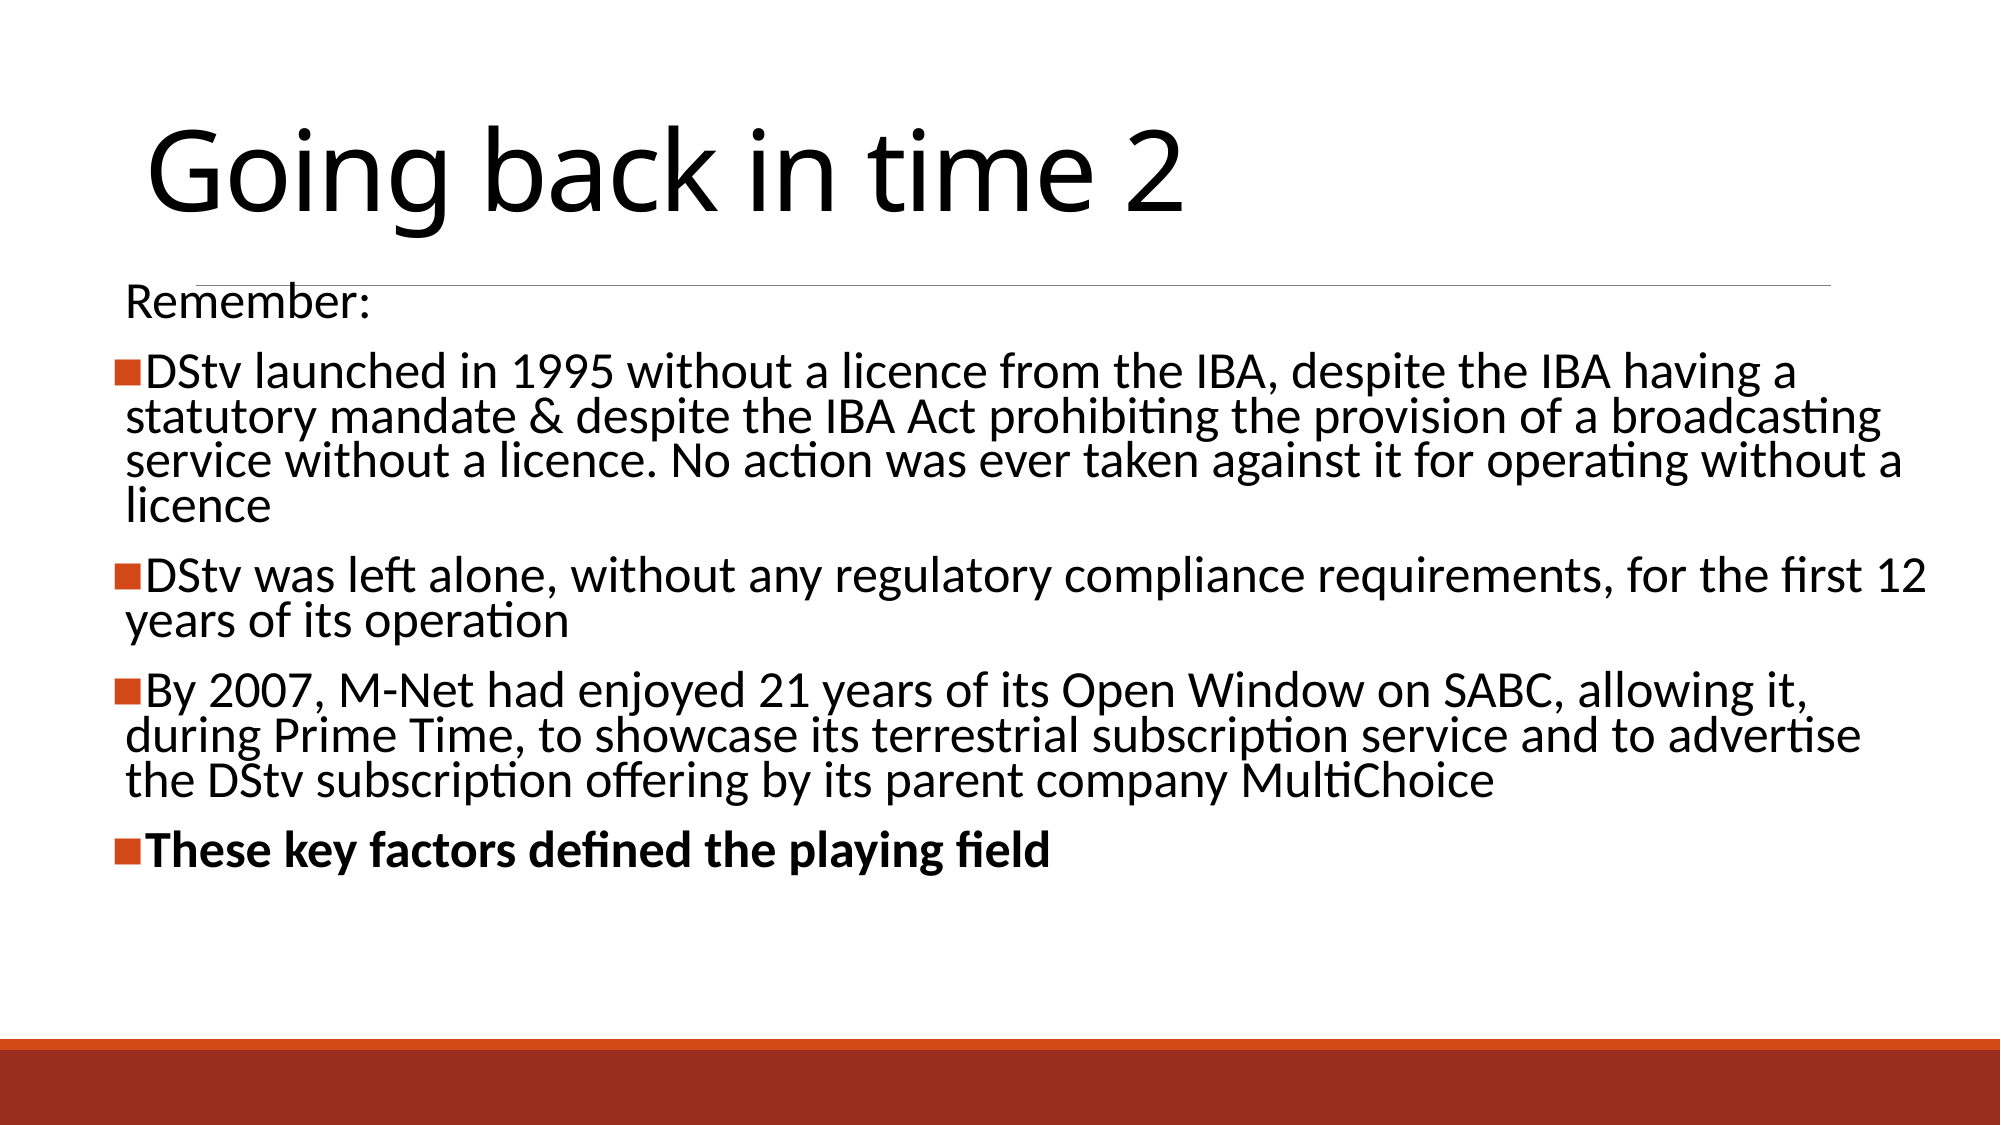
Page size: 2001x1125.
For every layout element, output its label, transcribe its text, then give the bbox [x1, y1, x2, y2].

title Going back in time 2 [136, 70, 1863, 243]
list Remember: DStv launched in 1995 without a licence from the IBA, despite the IBA having a statutory mandate & despite the IBA Act prohibiting the provision of a broadcasting service without a licence. No action was ever taken against it for operating without a licence DStv was left alone, without any regulatory compliance requirements, for the first 12 years of its operation By 2007, M-Net had enjoyed 21 years of its Open Window on SABC, allowing it, during Prime Time, to showcase its terrestrial subscription service and to advertise the DStv subscription offering by its parent company MultiChoice These key factors defined the playing field [109, 281, 1934, 1008]
